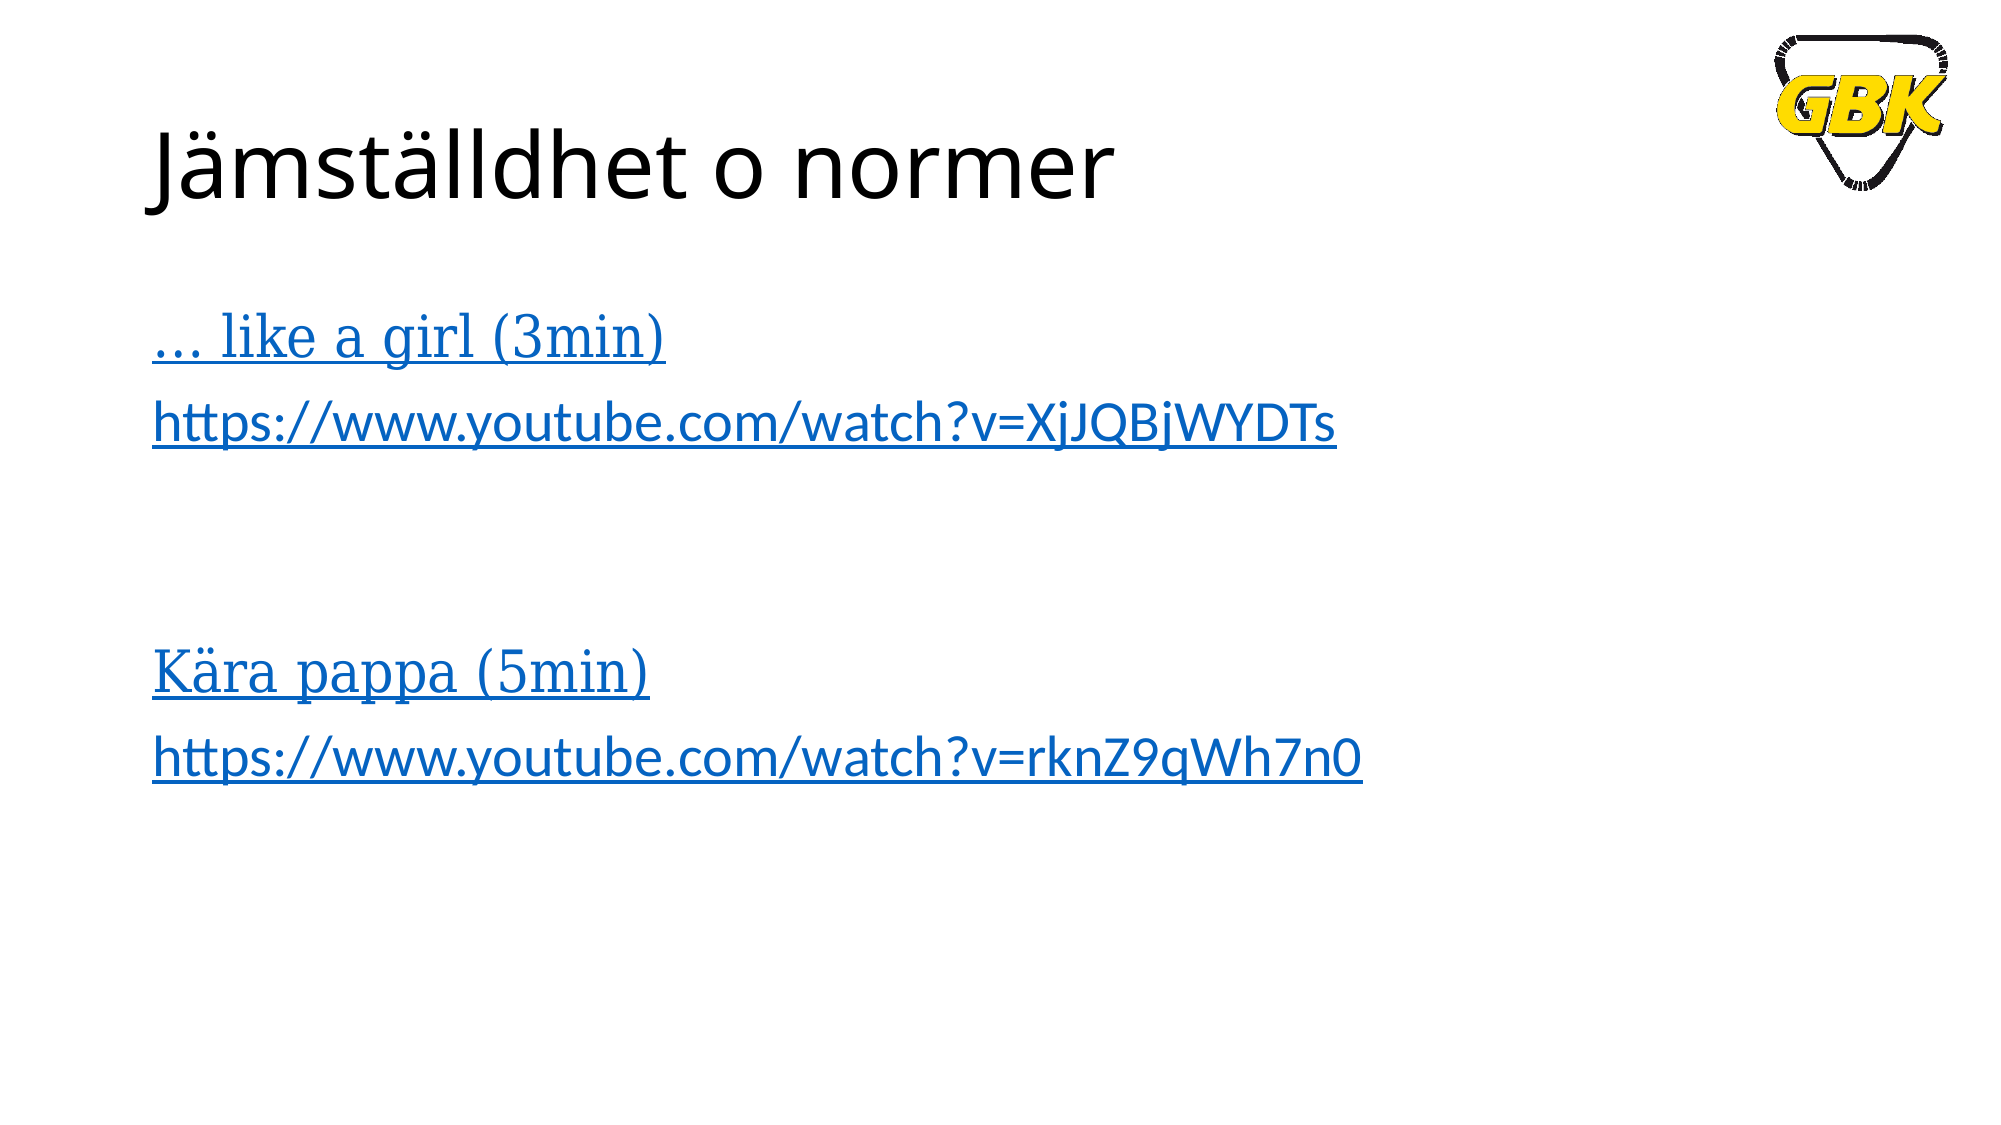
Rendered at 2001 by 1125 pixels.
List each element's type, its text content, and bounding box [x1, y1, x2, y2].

picture [1772, 33, 1948, 193]
list … like a girl (3min) https://www.youtube.com/watch?v=XjJQBjWYDTs Kära pappa (5min) https://www.youtube.com/watch?v=rknZ9qWh7n0 [137, 299, 1863, 1014]
title Jämställdhet o normer [137, 59, 1863, 278]
